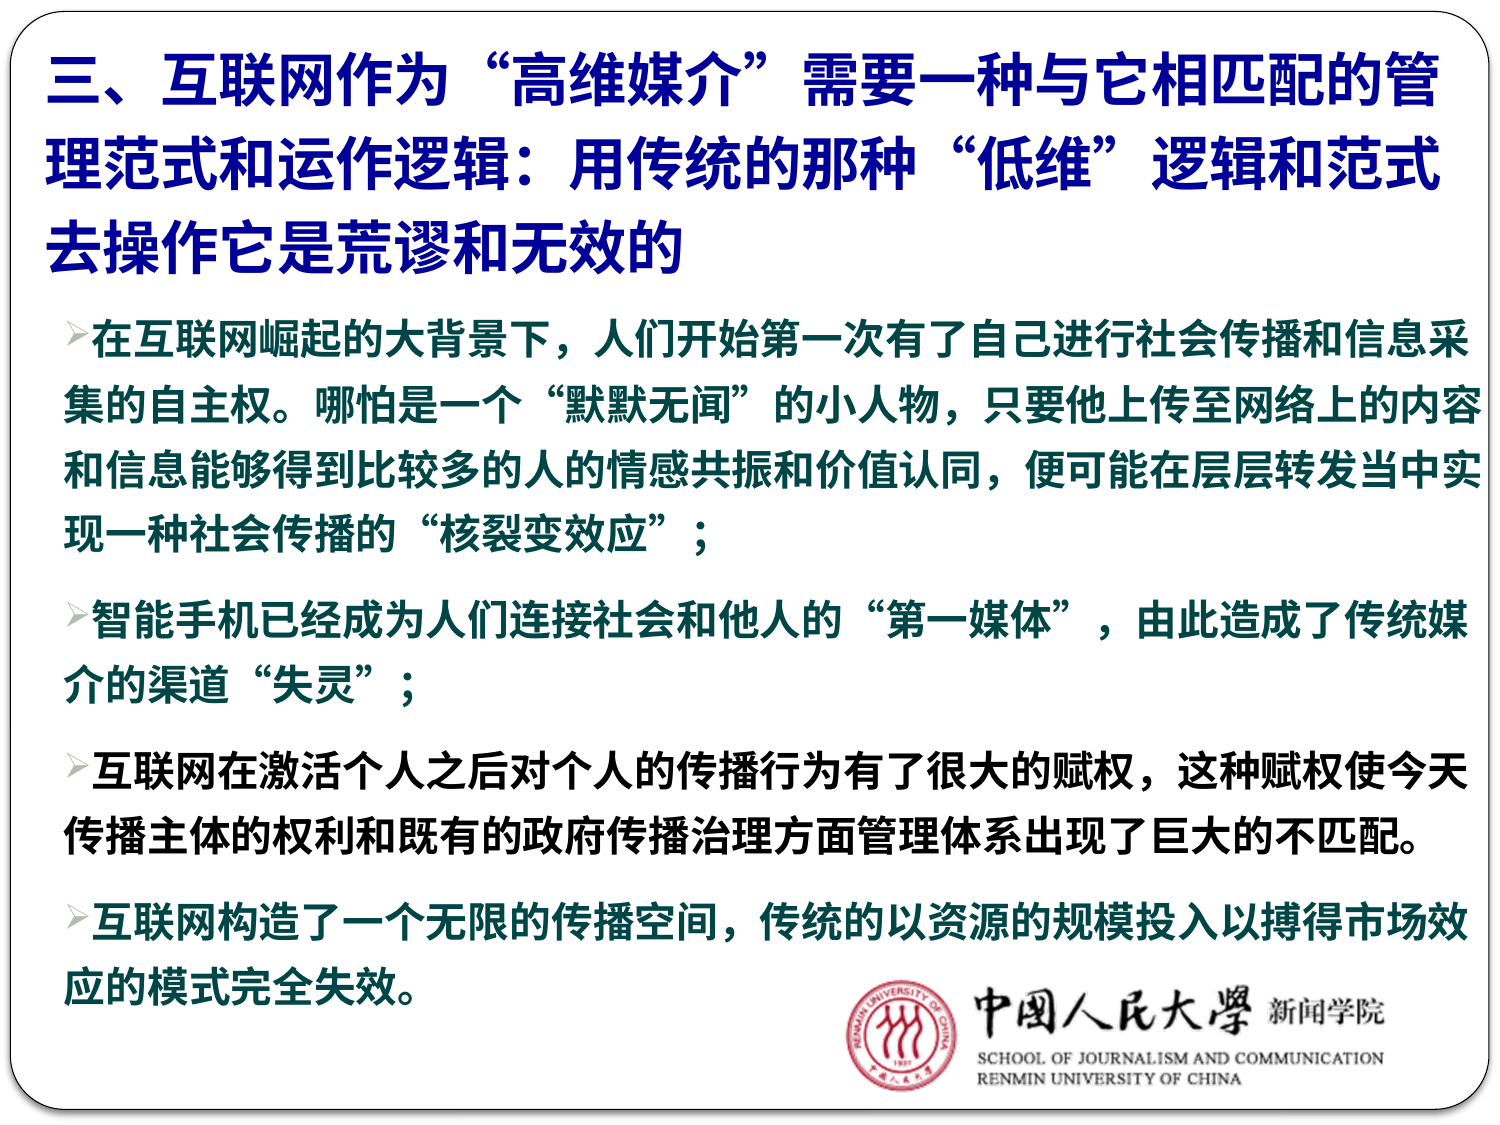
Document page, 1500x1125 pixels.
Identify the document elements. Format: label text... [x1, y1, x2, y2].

list 在互联网崛起的大背景下，人们开始第一次有了自己进行社会传播和信息采集的自主权。哪怕是一个“默默无闻”的小人物，只要他上传至网络上的内容和信息能够得到比较多的人的情感共振和价值认同，便可能在层层转发当中实现一种社会传播的“核裂变效应”； 智能手机已经成为人们连接社会和他人的“第一媒体”，由此造成了传统媒介的渠道“失灵”； 互联网在激活个人之后对个人的传播行为有了很大的赋权，这种赋权使今天传播主体的权利和既有的政府传播治理方面管理体系出现了巨大的不匹配。 互联网构造了一个无限的传播空间，传统的以资源的规模投入以搏得市场效应的模式完全失效。 [0, 290, 1500, 929]
picture [832, 955, 1448, 1125]
title 三、互联网作为“高维媒介”需要一种与它相匹配的管理范式和运作逻辑：用传统的那种“低维”逻辑和范式去操作它是荒谬和无效的 [29, 54, 1500, 256]
